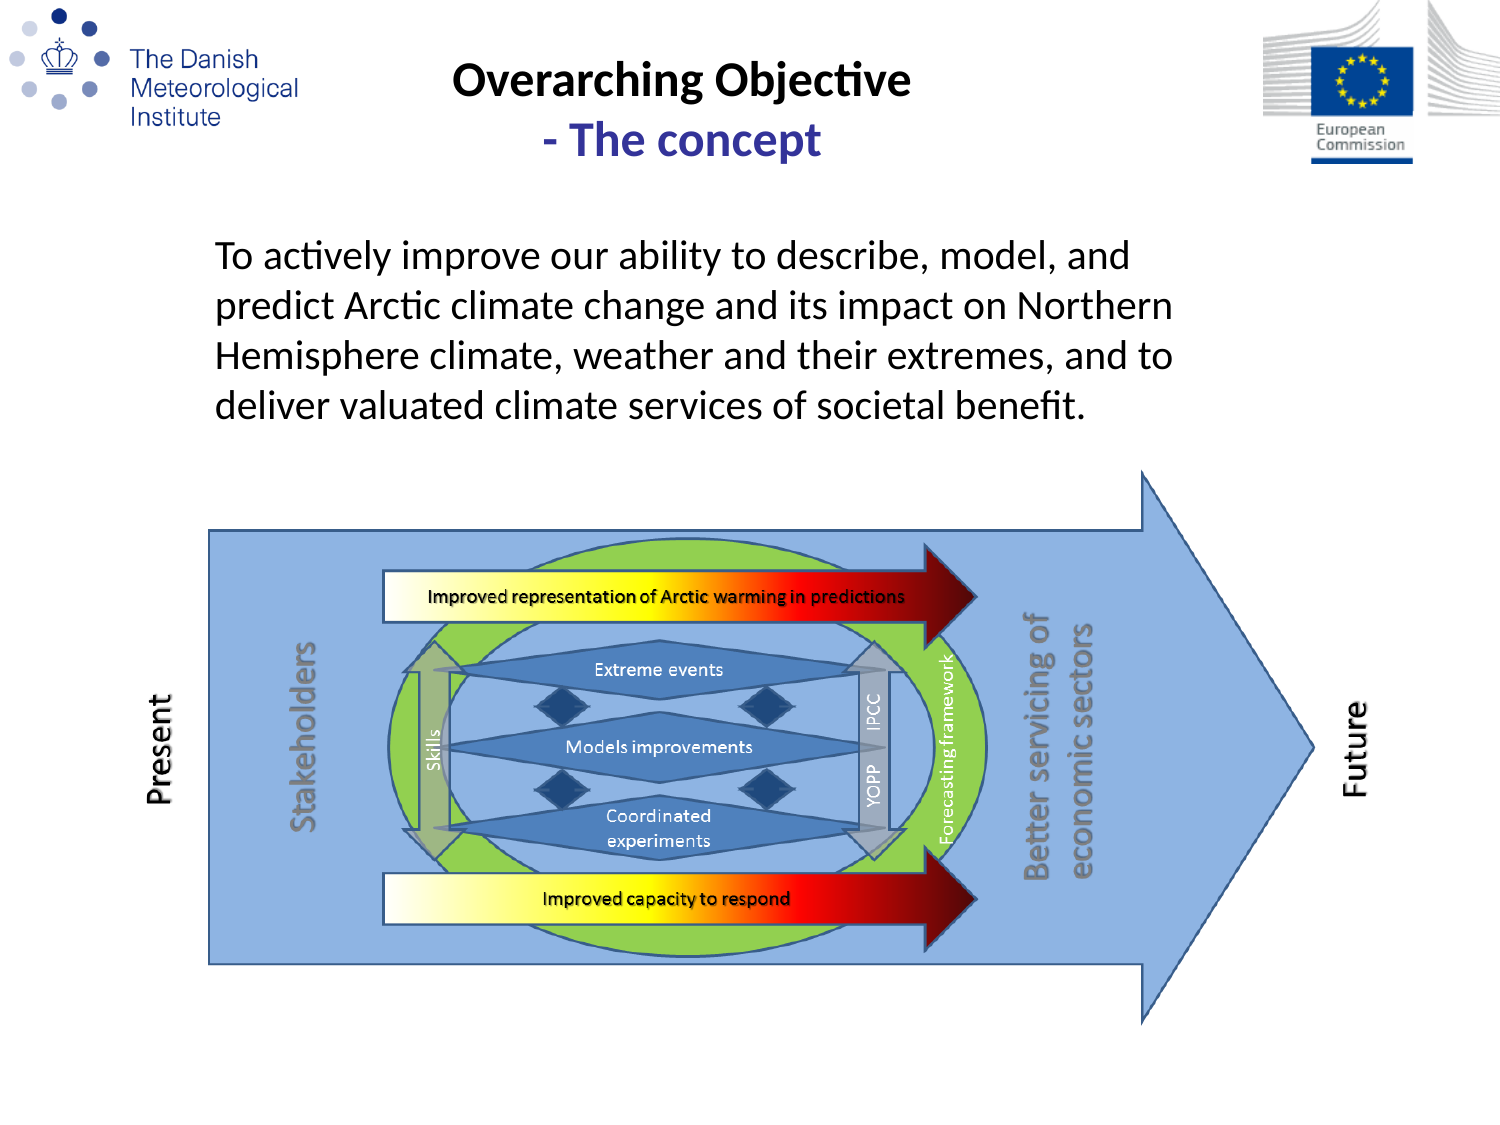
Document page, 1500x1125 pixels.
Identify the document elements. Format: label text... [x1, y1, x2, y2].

picture [0, 0, 311, 135]
picture [101, 437, 1401, 1051]
text_box Overarching Objective - The concept [437, 38, 928, 174]
text_box To actively improve our ability to describe, model, and predict Arctic climate change and its impact on Northern Hemisphere climate, weather and their extremes, and to deliver valuated climate services of societal benefit. [199, 220, 1238, 435]
picture [1262, 0, 1500, 165]
